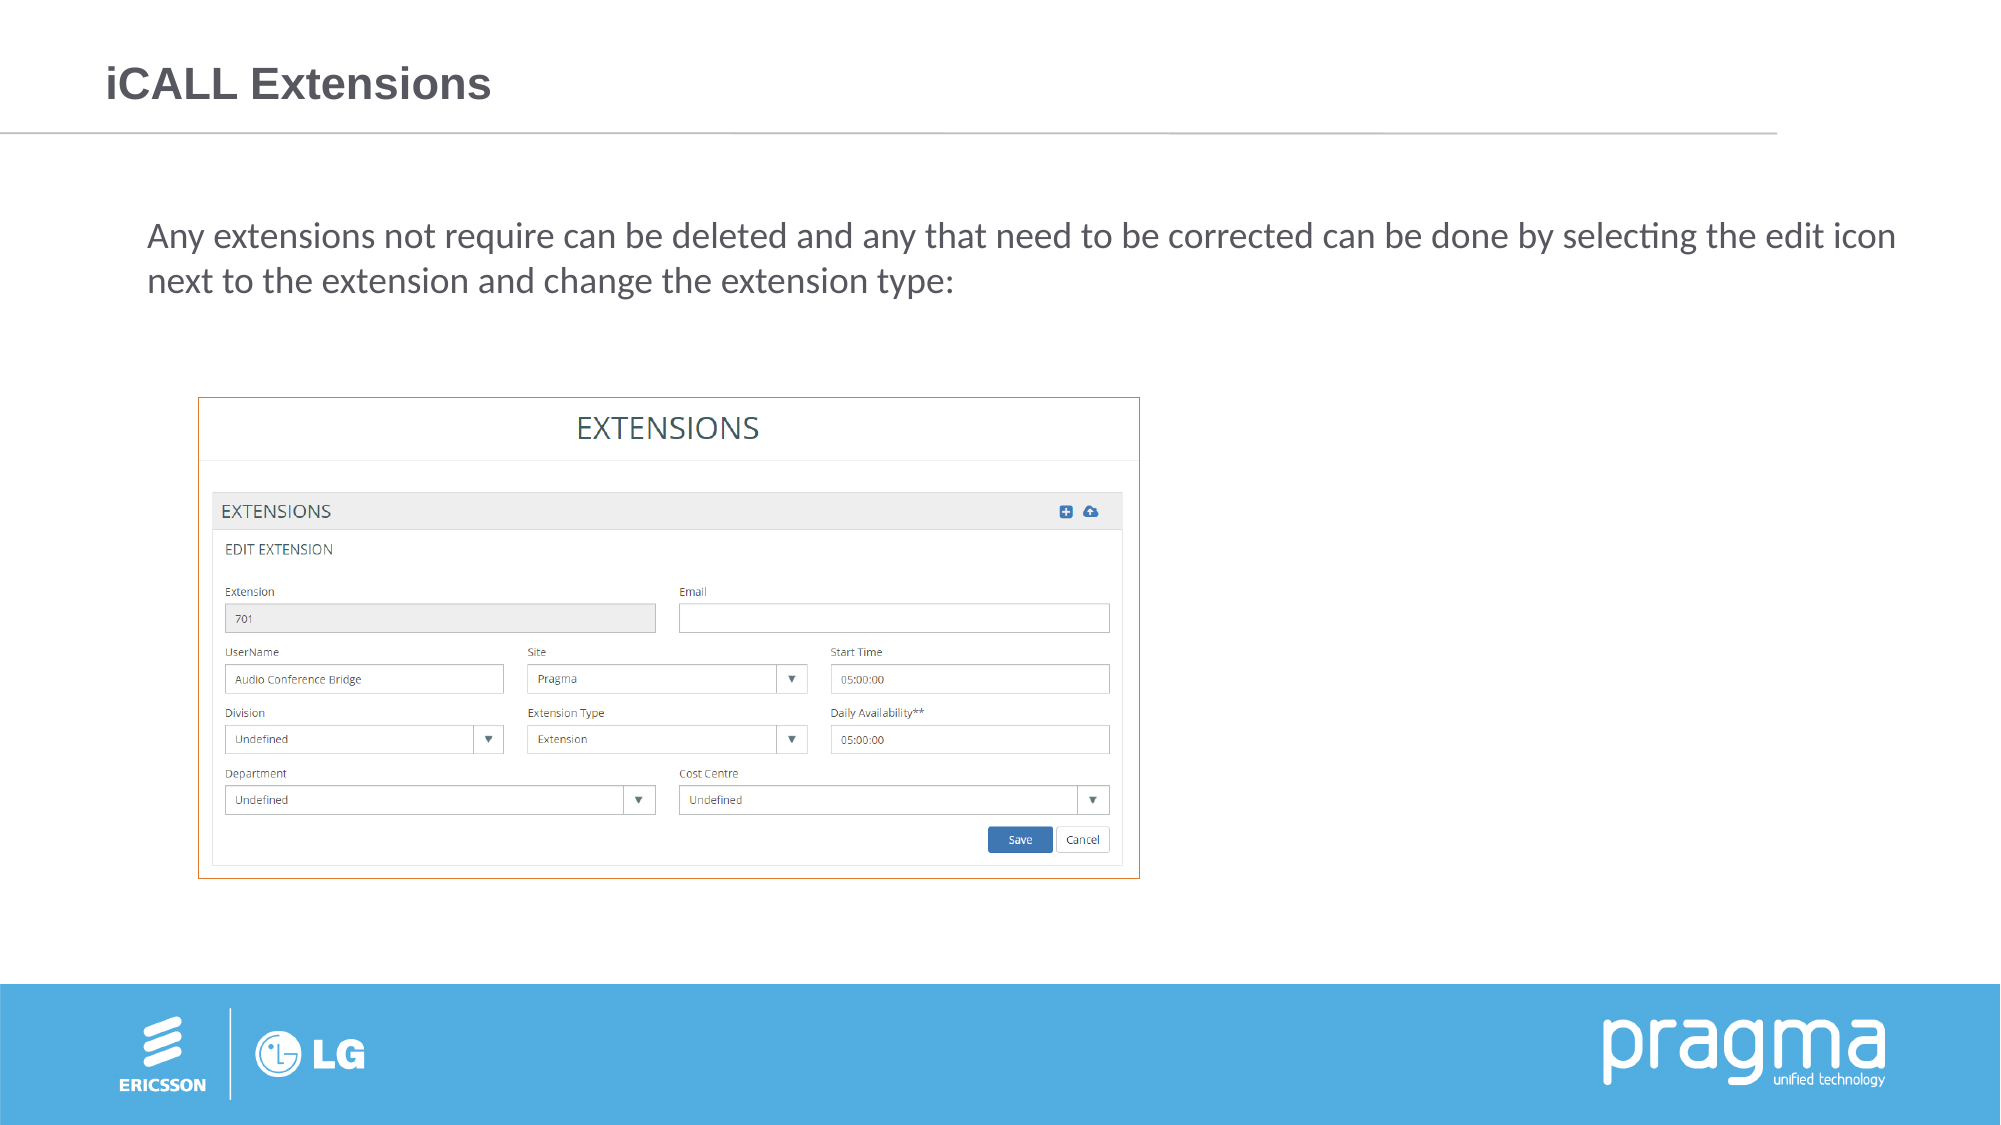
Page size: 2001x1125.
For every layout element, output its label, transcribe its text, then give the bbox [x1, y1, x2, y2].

title iCALL Extensions [90, 47, 1891, 132]
text_box Any extensions not require can be deleted and any that need to be corrected can be done by selecting the edit icon next to the extension and change the extension type: [132, 203, 1923, 354]
picture [0, 0, 2000, 1125]
